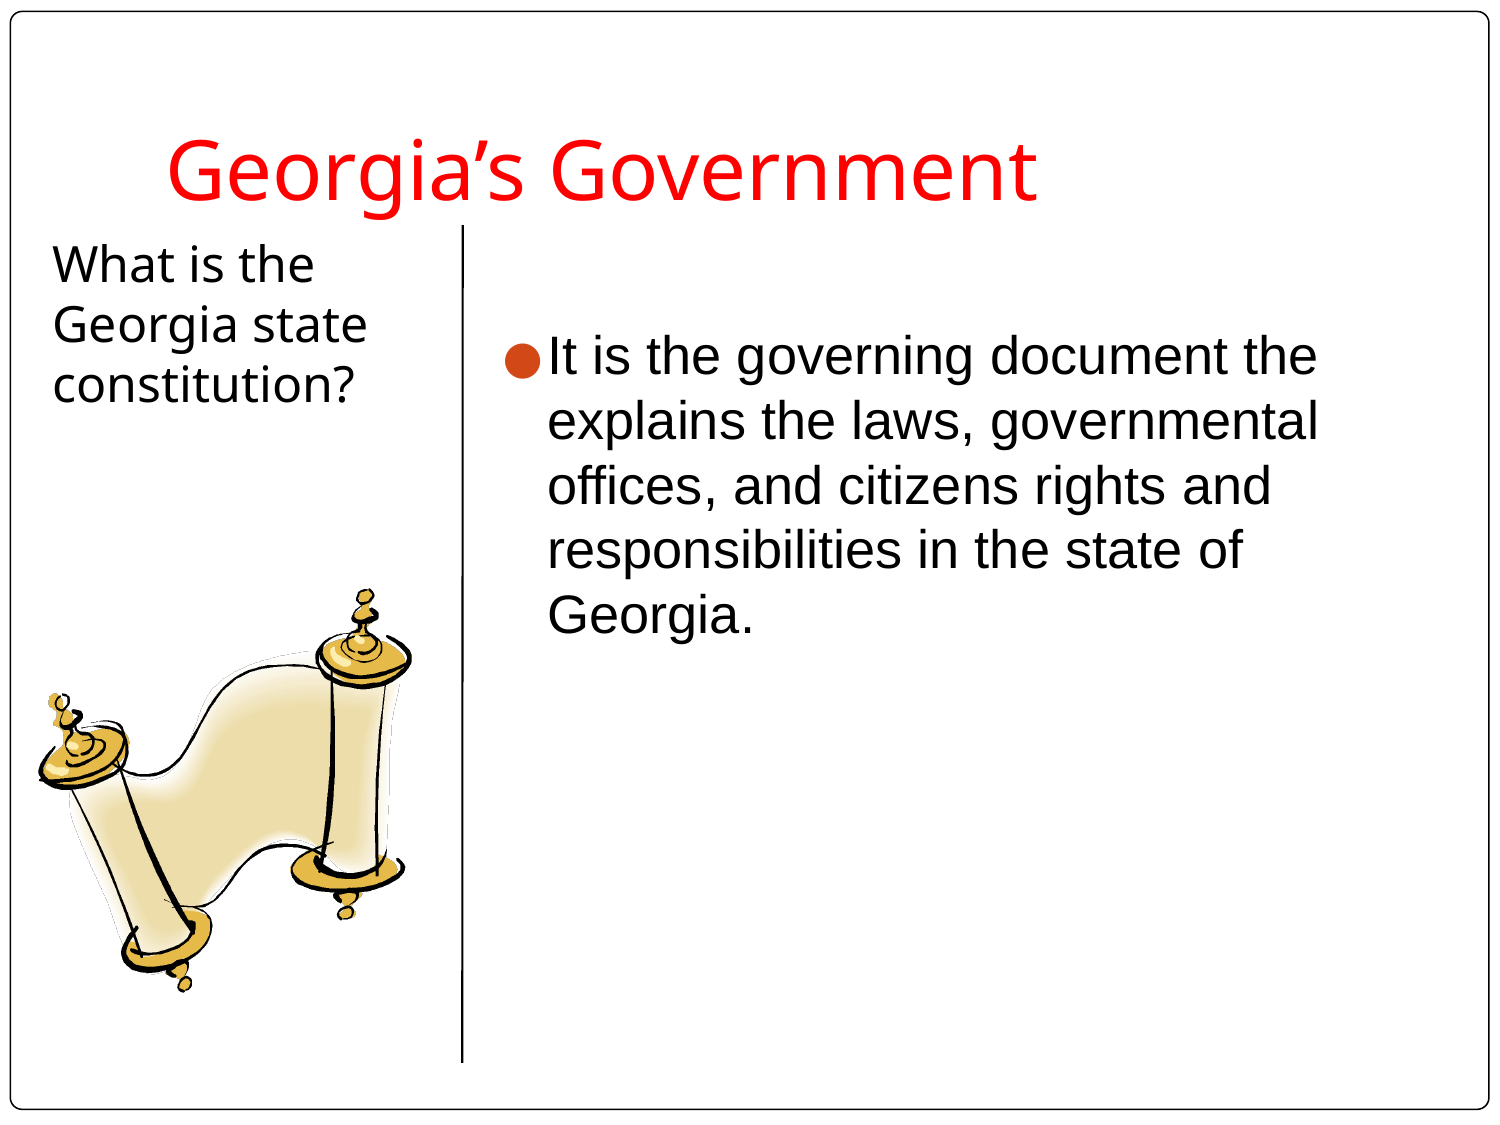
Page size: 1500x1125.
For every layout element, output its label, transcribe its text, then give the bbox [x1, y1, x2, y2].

picture [37, 587, 413, 994]
text_box What is the Georgia state constitution? [37, 224, 438, 483]
title Georgia’s Government [150, 45, 1425, 233]
list It is the governing document the explains the laws, governmental offices, and citizens rights and responsibilities in the state of Georgia. [487, 312, 1463, 1075]
